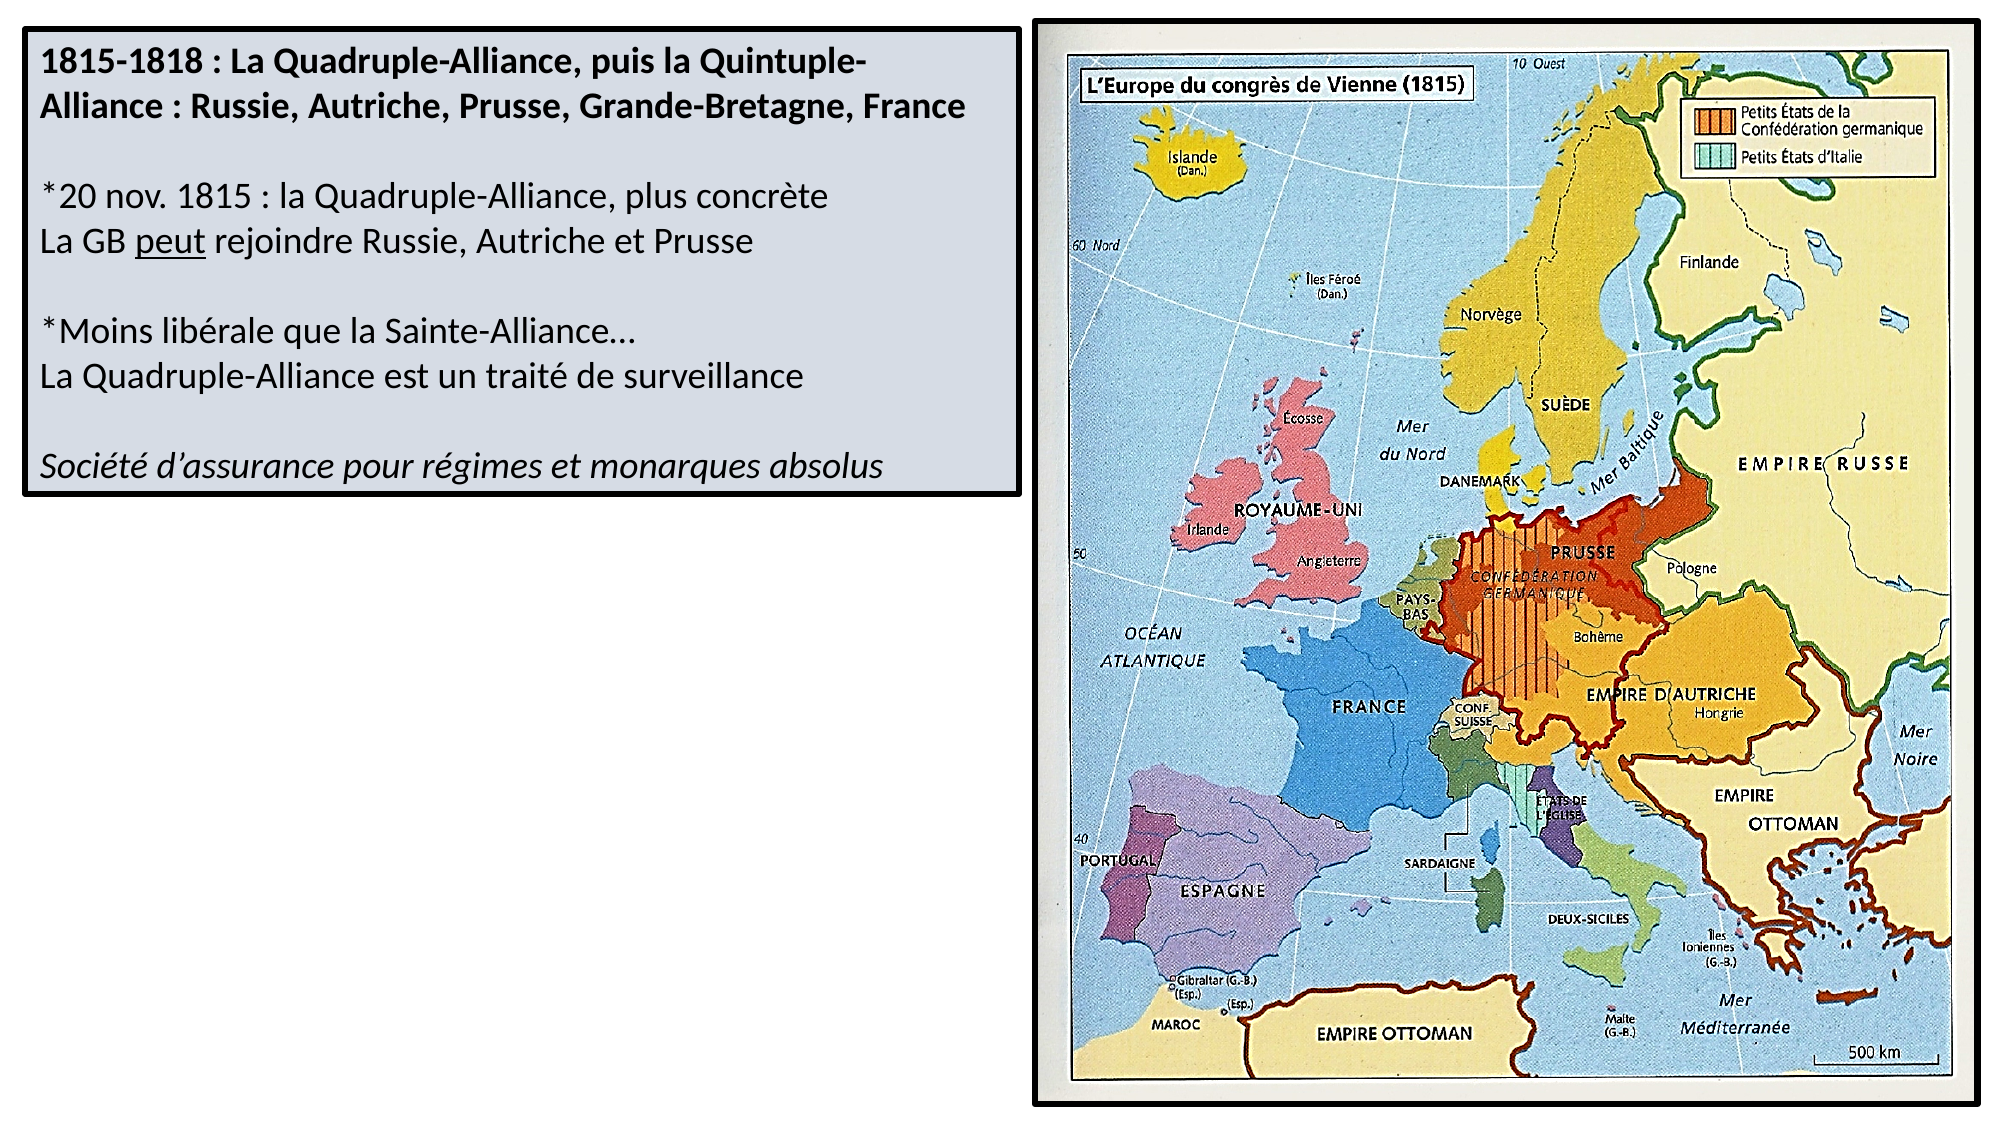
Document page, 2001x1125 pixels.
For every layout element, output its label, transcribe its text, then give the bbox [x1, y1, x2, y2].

text_box 1815-1818 : La Quadruple-Alliance, puis la Quintuple-Alliance : Russie, Autriche, Prusse, Grande-Bretagne, France *20 nov. 1815 : la Quadruple-Alliance, plus concrète La GB peut rejoindre Russie, Autriche et Prusse *Moins libérale que la Sainte-Alliance… La Quadruple-Alliance est un traité de surveillance Société d’assurance pour régimes et monarques absolus [25, 29, 1019, 494]
picture [1037, 23, 1975, 1101]
